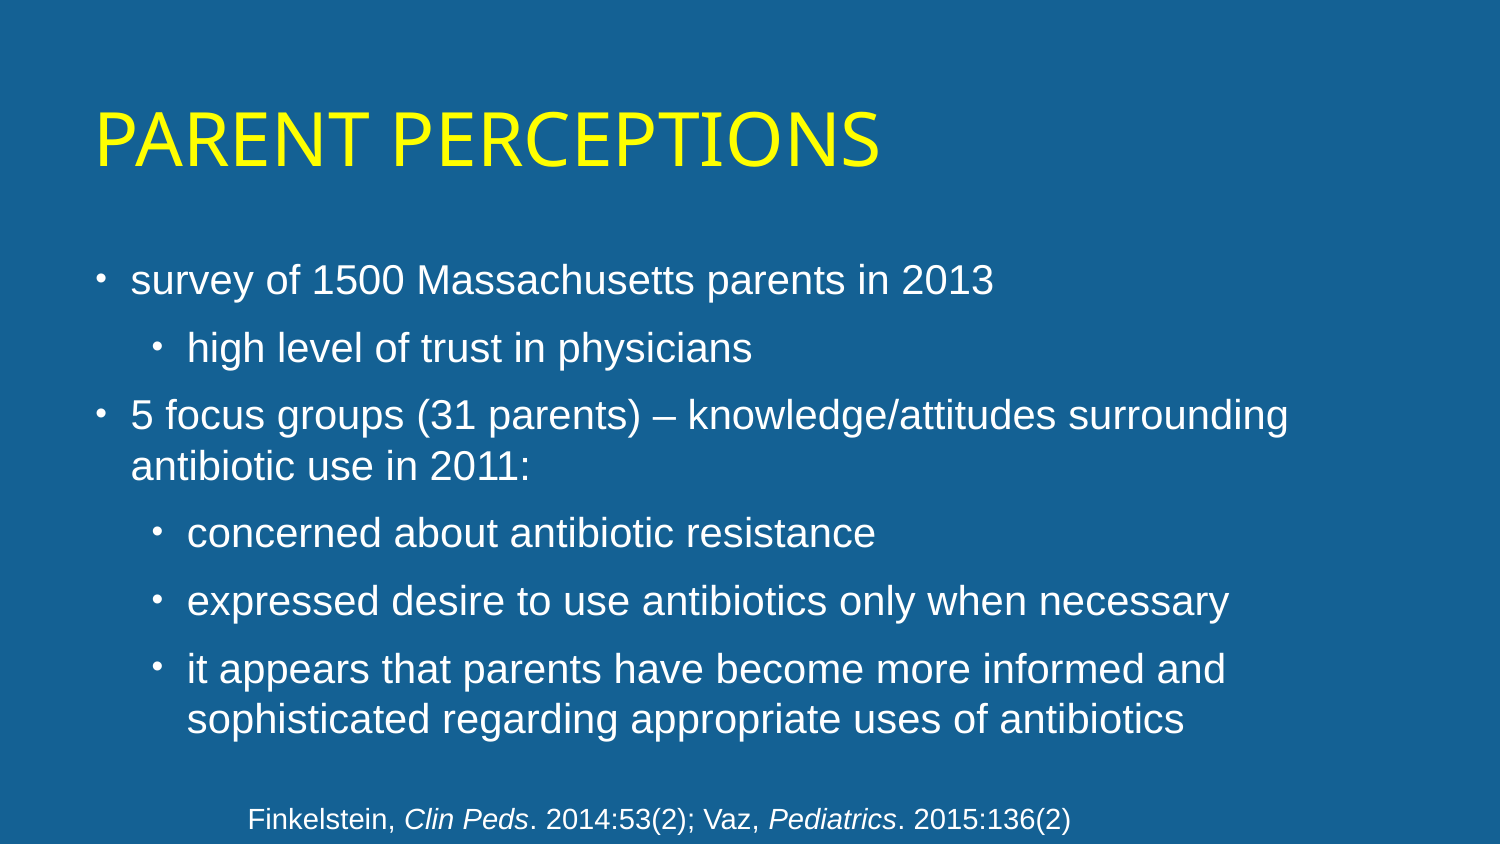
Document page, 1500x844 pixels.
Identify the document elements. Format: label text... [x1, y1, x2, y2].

text_box Finkelstein, Clin Peds. 2014:53(2); Vaz, Pediatrics. 2015:136(2) [232, 793, 1139, 843]
title Parent perceptions [82, 43, 1411, 230]
list survey of 1500 Massachusetts parents in 2013 high level of trust in physicians 5 focus groups (31 parents) – knowledge/attitudes surrounding antibiotic use in 2011: concerned about antibiotic resistance expressed desire to use antibiotics only when necessary it appears that parents have become more informed and sophisticated regarding appropriate uses of antibiotics [84, 248, 1411, 747]
